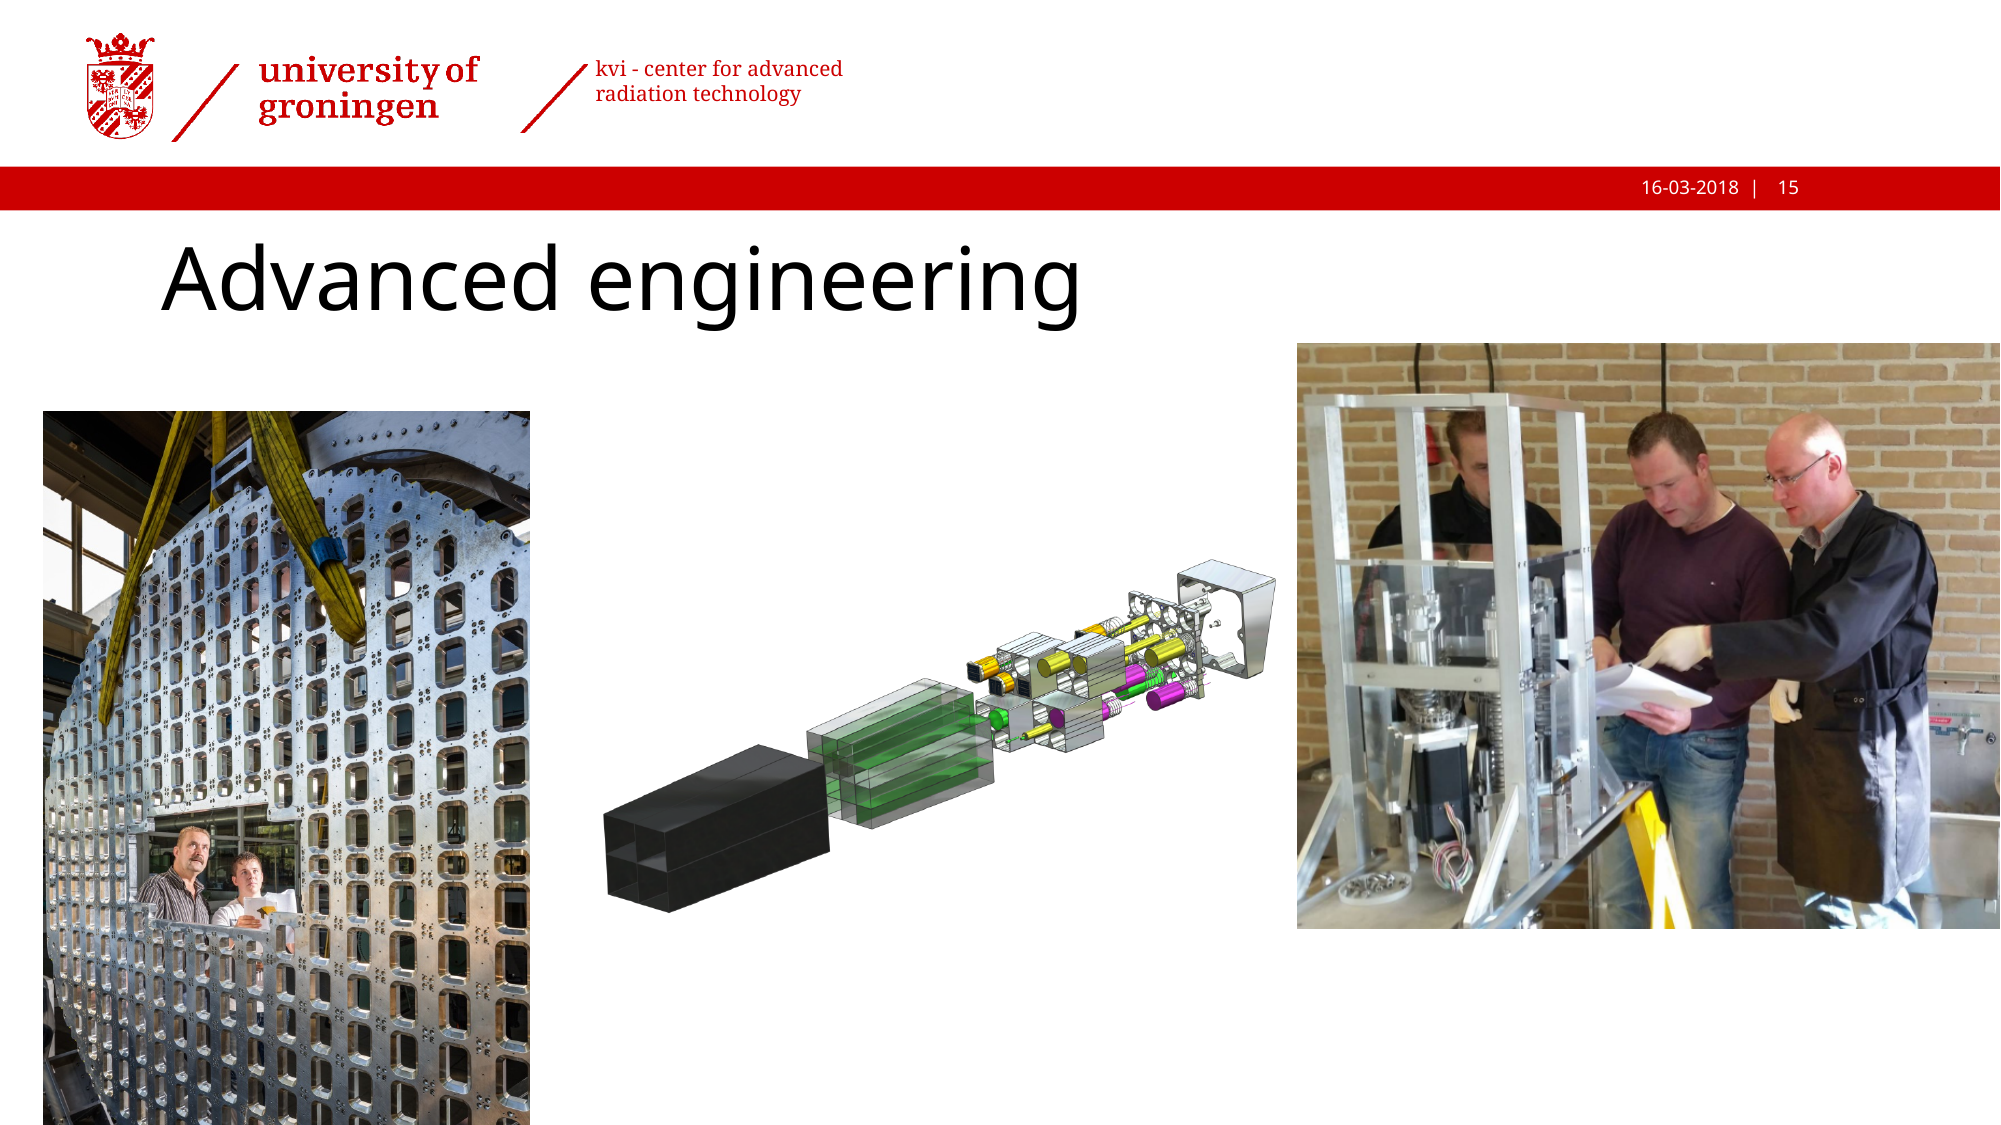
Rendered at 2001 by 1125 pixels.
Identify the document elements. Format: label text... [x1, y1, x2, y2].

title Advanced engineering [0, 210, 2000, 341]
picture [1296, 343, 2000, 929]
picture [519, 64, 588, 133]
picture [42, 411, 530, 1125]
picture [86, 33, 480, 142]
picture [583, 542, 1293, 929]
